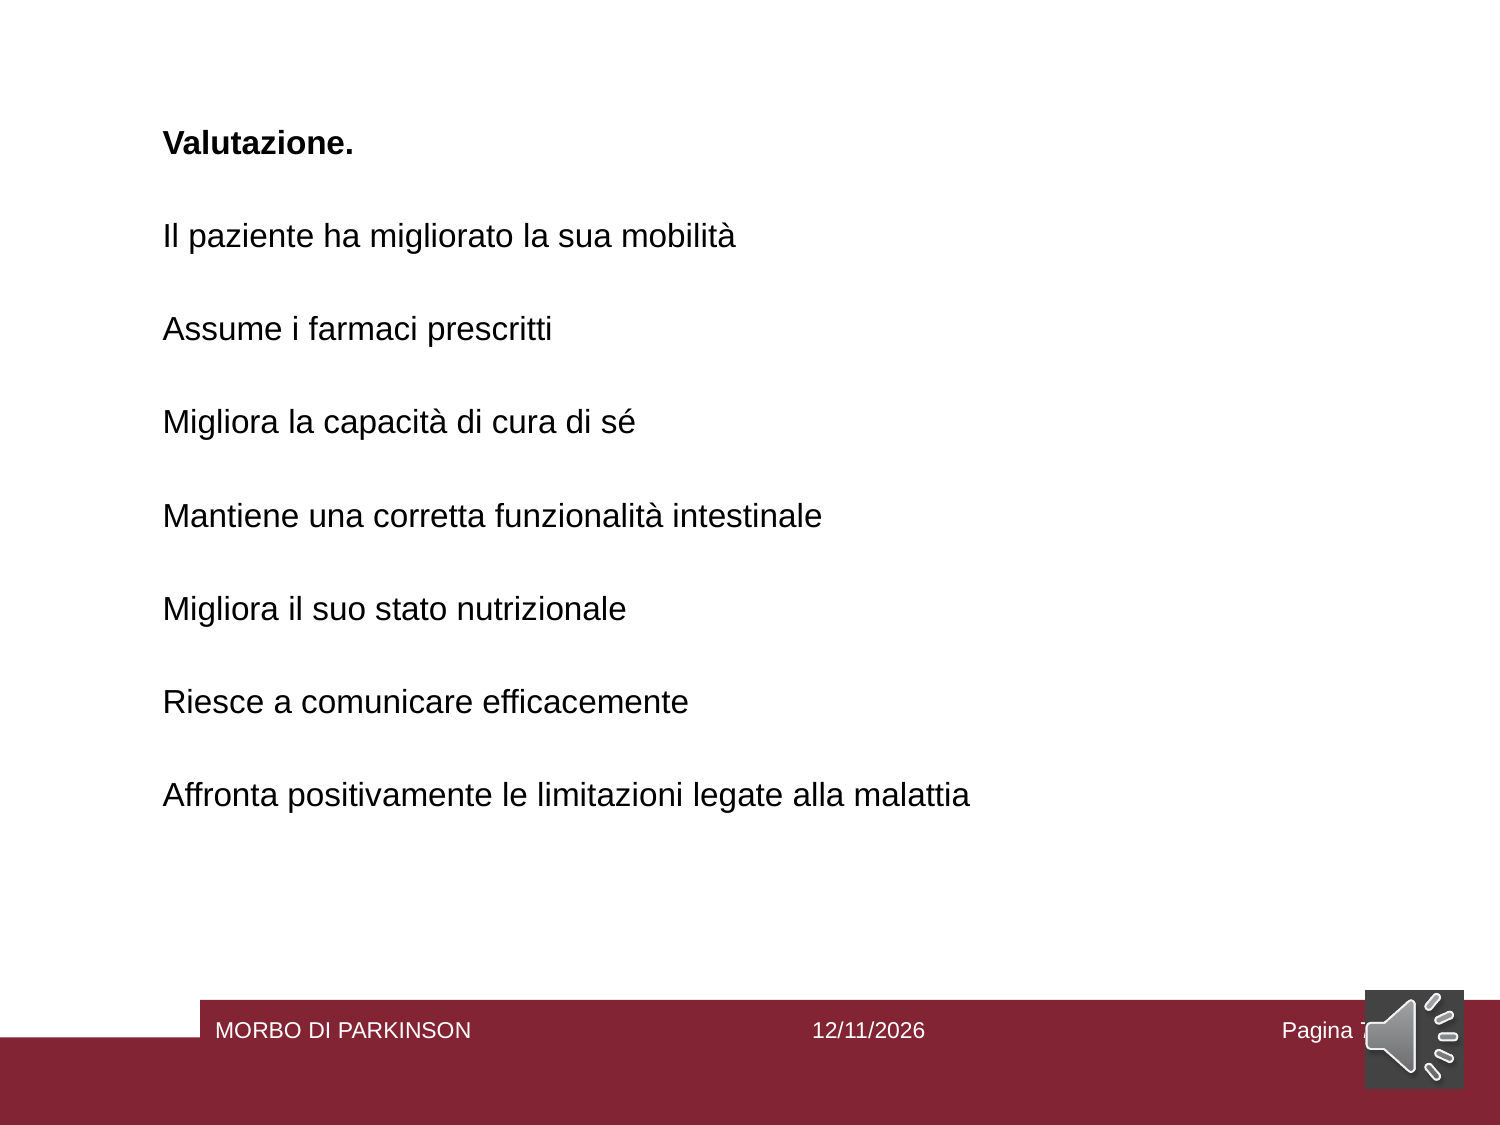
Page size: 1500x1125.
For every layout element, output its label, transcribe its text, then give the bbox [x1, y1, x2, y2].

picture [1364, 989, 1465, 1090]
slide_number Pagina 7 [1074, 1008, 1359, 1084]
footer MORBO DI PARKINSON [199, 1008, 676, 1084]
list Valutazione. Il paziente ha migliorato la sua mobilità Assume i farmaci prescritti Migliora la capacità di cura di sé Mantiene una corretta funzionalità intestinale Migliora il suo stato nutrizionale Riesce a comunicare efficacemente Affronta positivamente le limitazioni legate alla malattia [147, 113, 1388, 789]
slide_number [712, 1008, 1026, 1084]
